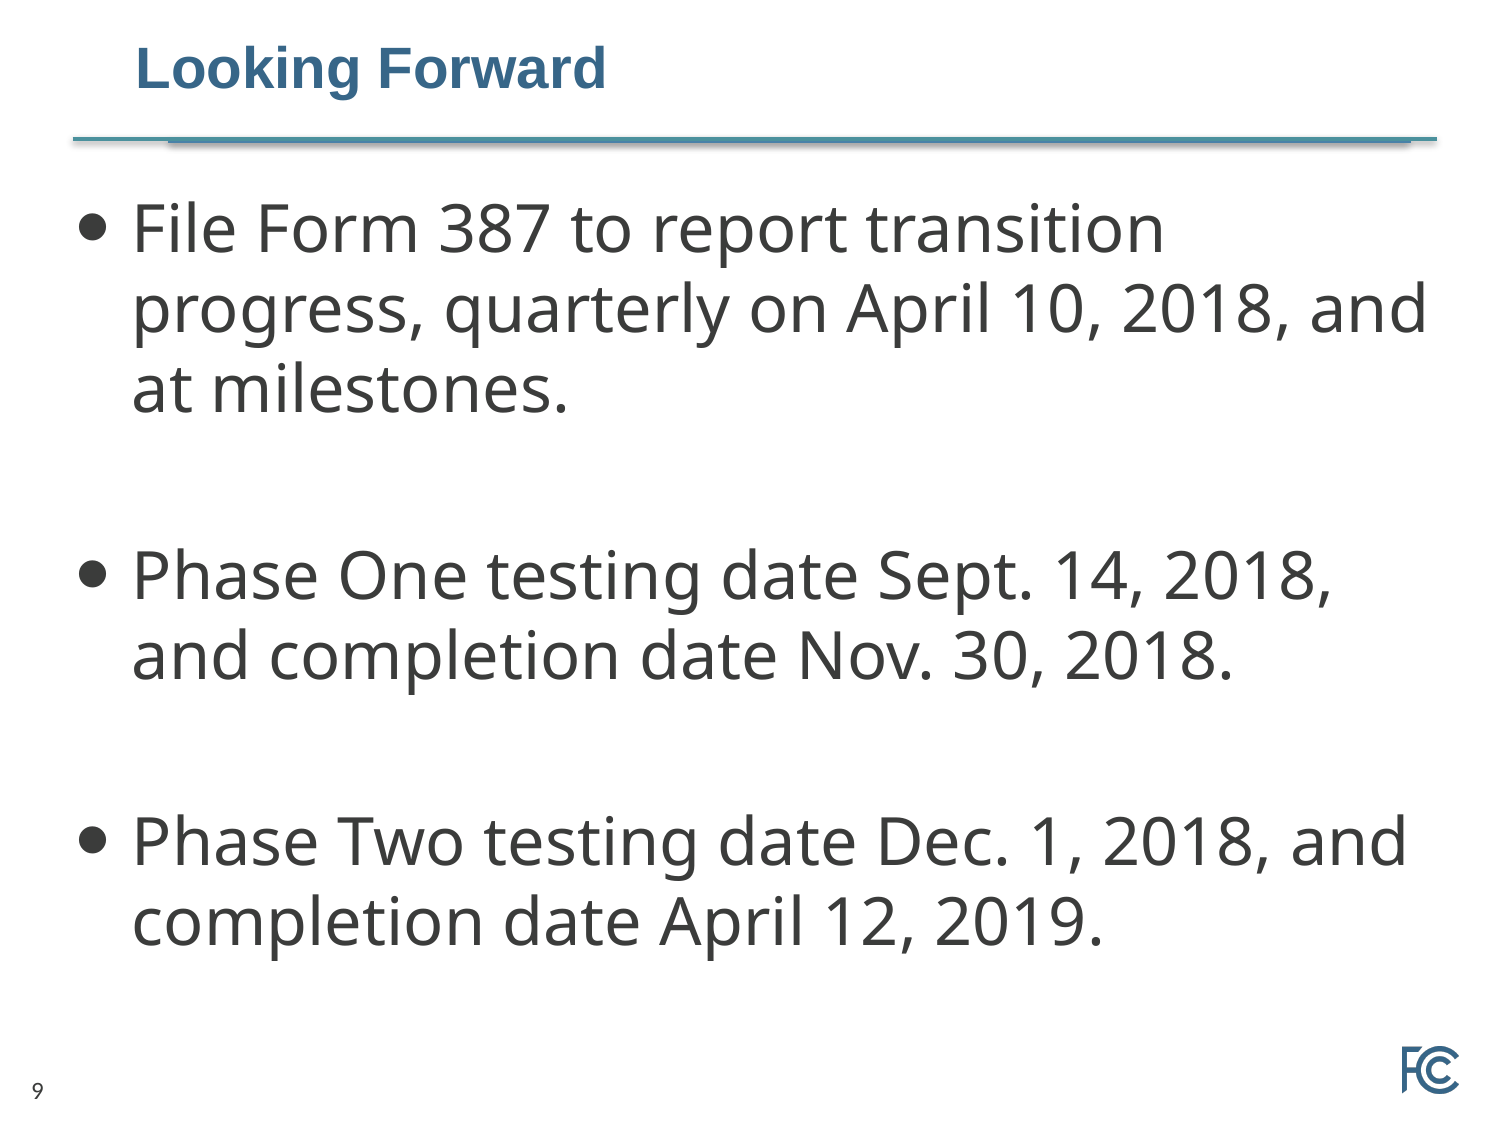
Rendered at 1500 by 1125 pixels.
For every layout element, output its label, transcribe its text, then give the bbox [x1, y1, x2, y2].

slide_number 9 [16, 1066, 366, 1125]
picture [1402, 1046, 1459, 1094]
list File Form 387 to report transition progress, quarterly on April 10, 2018, and at milestones. Phase One testing date Sept. 14, 2018, and completion date Nov. 30, 2018. Phase Two testing date Dec. 1, 2018, and completion date April 12, 2019. [60, 178, 1449, 1071]
title Looking Forward [120, 23, 1401, 124]
